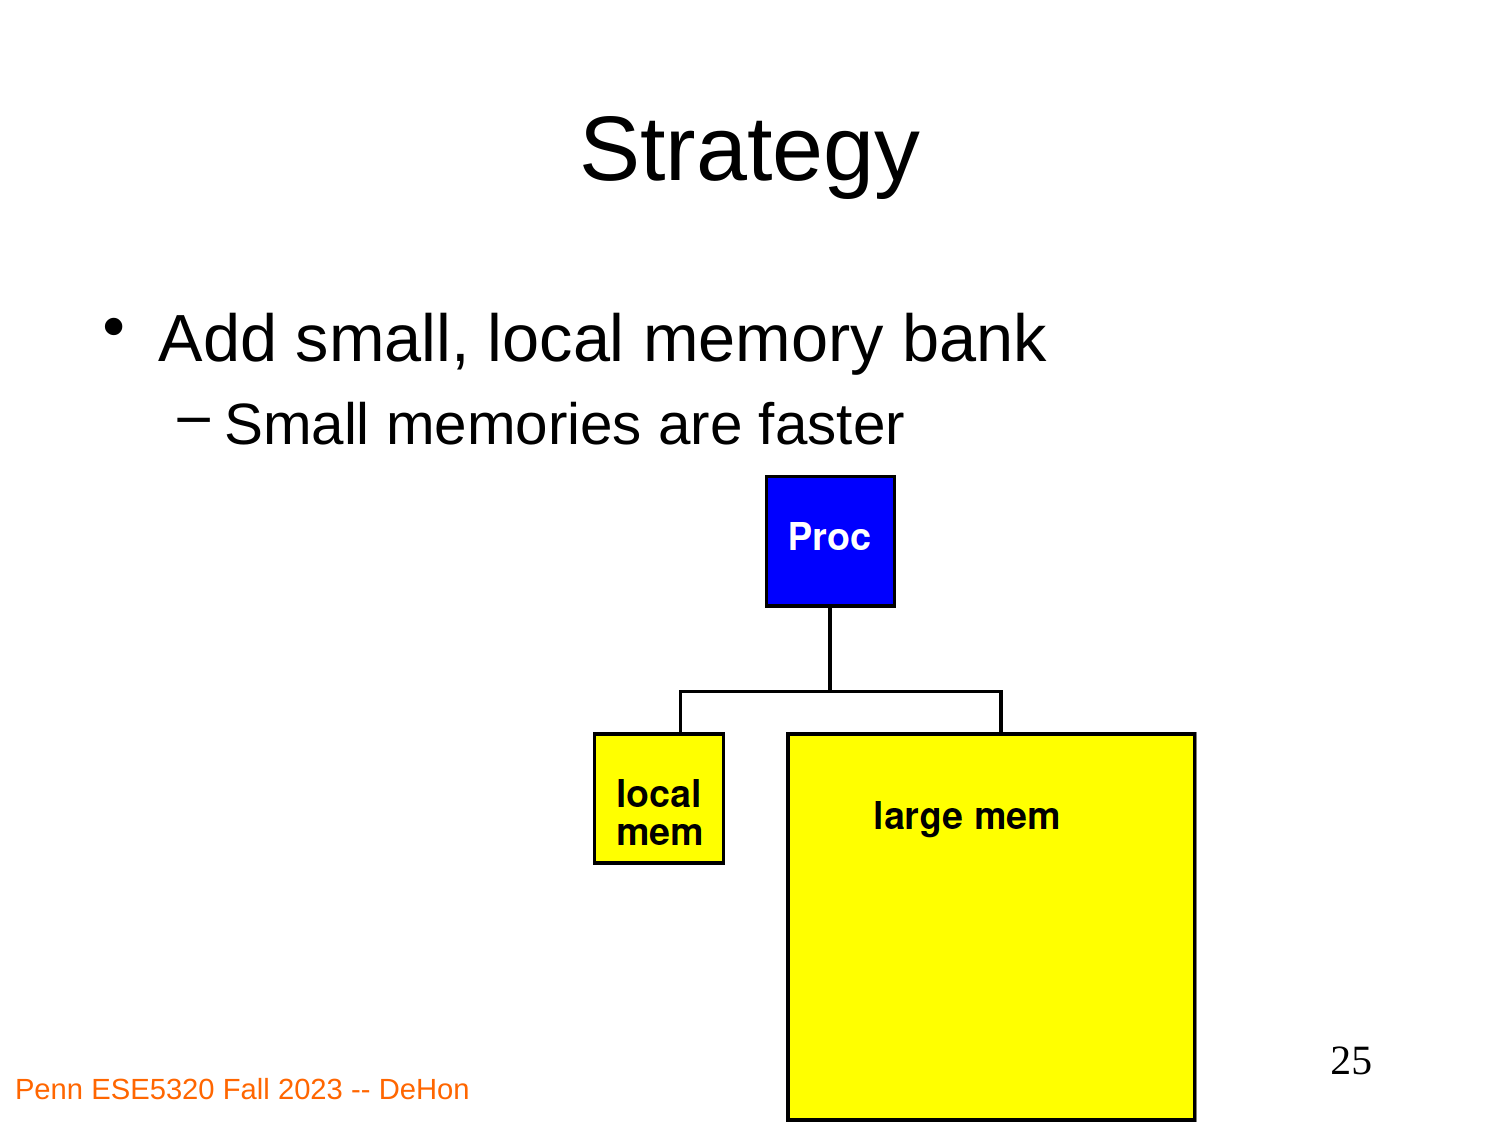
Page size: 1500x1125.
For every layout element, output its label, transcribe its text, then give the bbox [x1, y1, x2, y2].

list Add small, local memory bank Small memories are faster [87, 287, 1363, 963]
slide_number Penn ESE5320 Fall 2023 -- DeHon [0, 1062, 582, 1125]
slide_number 25 [1201, 1024, 1388, 1101]
title Strategy [112, 49, 1388, 238]
picture [587, 474, 1197, 1125]
